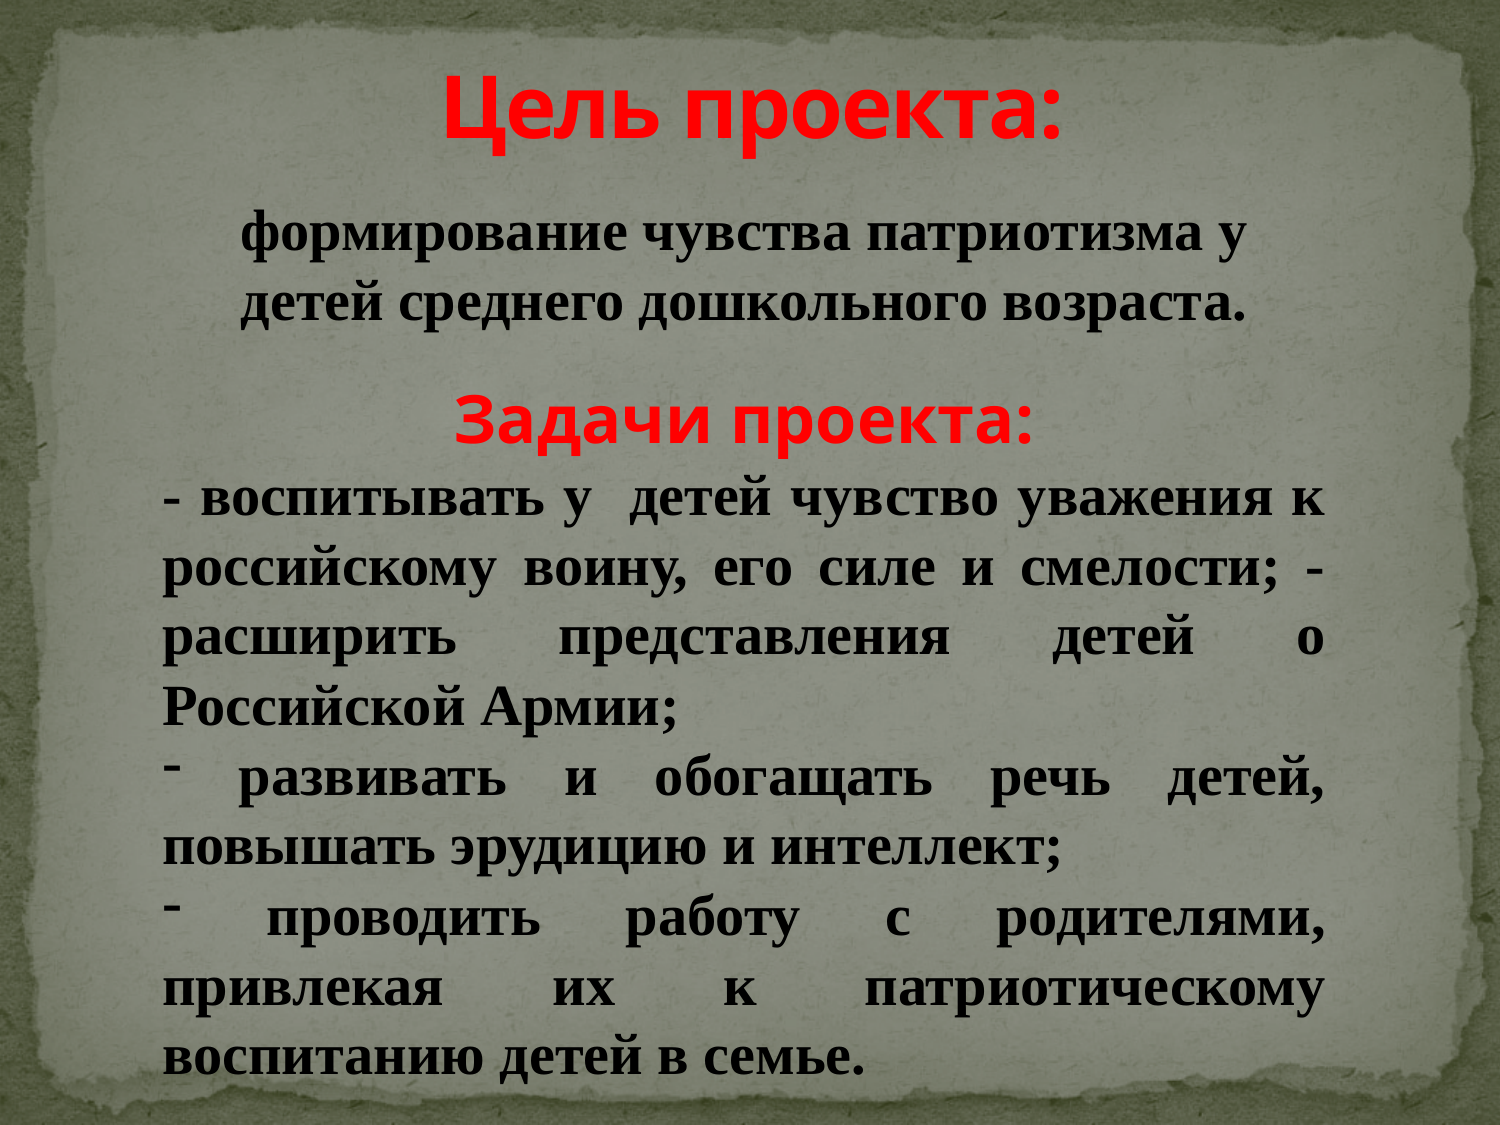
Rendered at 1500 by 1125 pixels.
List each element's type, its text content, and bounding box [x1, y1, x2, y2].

text_box формирование чувства патриотизма у детей среднего дошкольного возраста. Задачи проекта: - воспитывать у детей чувство уважения к российскому воину, его силе и смелости; - расширить представления детей о Российской Армии; развивать и обогащать речь детей, повышать эрудицию и интеллект; проводить работу с родителями, привлекая их к патриотическому воспитанию детей в семье. [147, 184, 1341, 1094]
title Цель проекта: [76, 42, 1427, 268]
